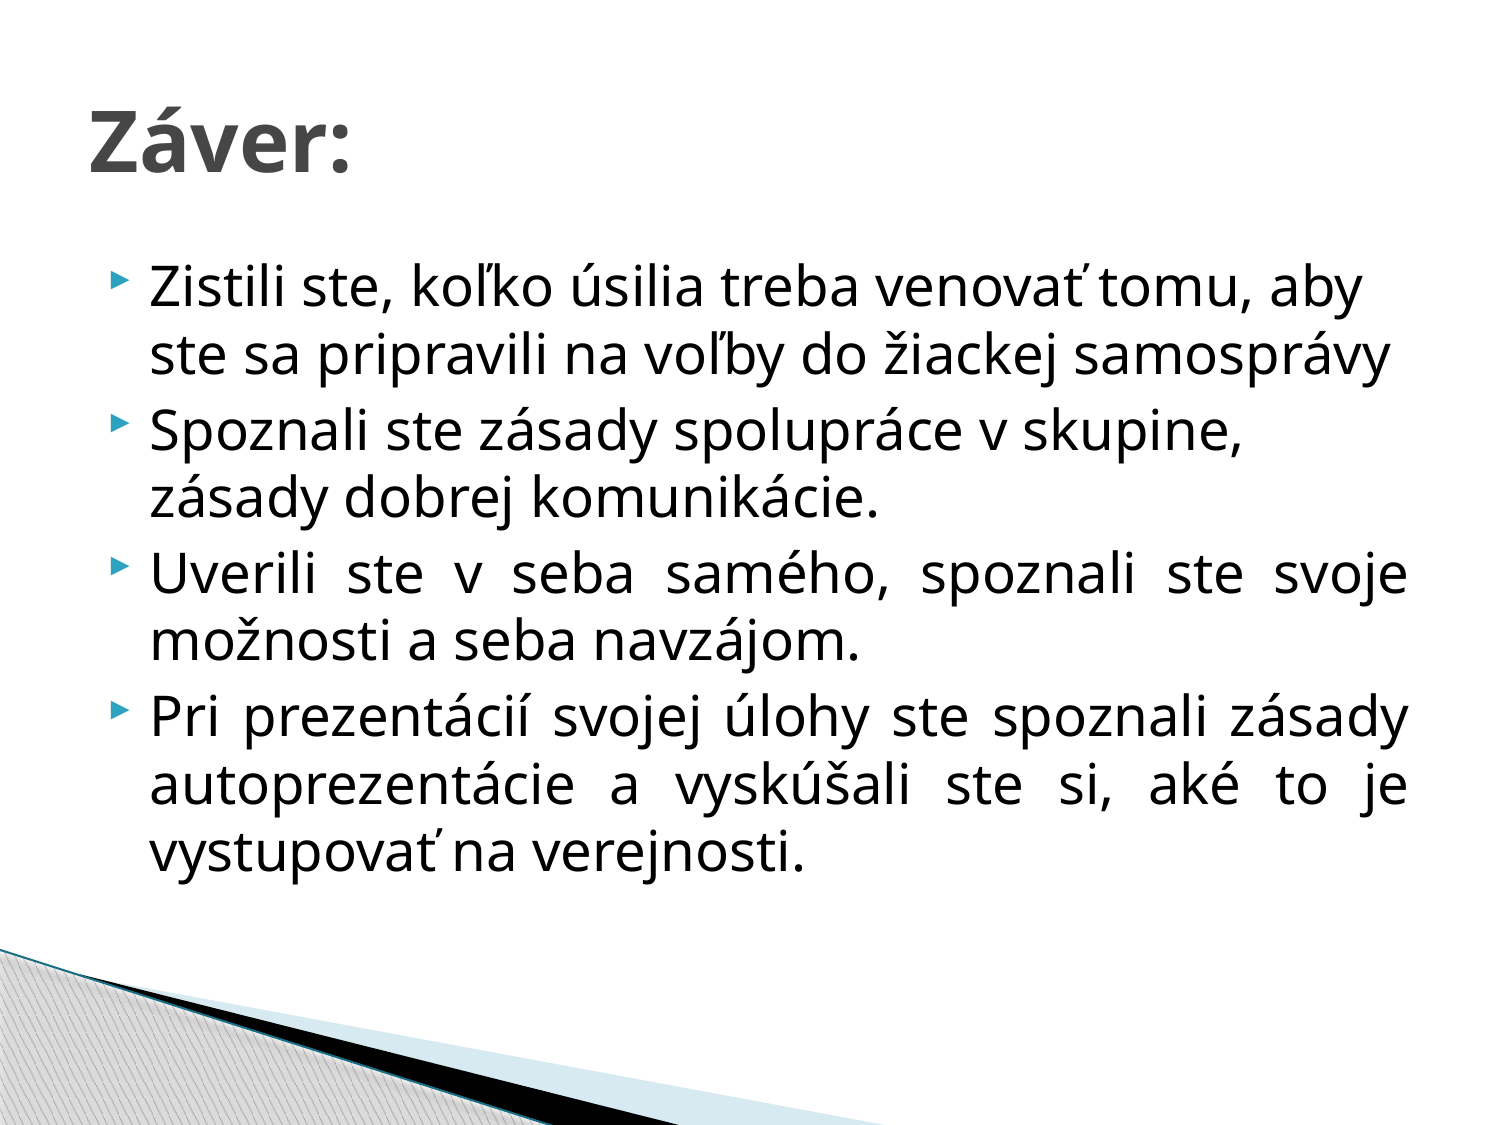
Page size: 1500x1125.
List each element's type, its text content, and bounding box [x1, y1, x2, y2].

list Zistili ste, koľko úsilia treba venovať tomu, aby ste sa pripravili na voľby do žiackej samosprávy Spoznali ste zásady spolupráce v skupine, zásady dobrej komunikácie. Uverili ste v seba samého, spoznali ste svoje možnosti a seba navzájom. Pri prezentácií svojej úlohy ste spoznali zásady autoprezentácie a vyskúšali ste si, aké to je vystupovať na verejnosti. [75, 243, 1425, 986]
title Záver: [75, 45, 1425, 233]
